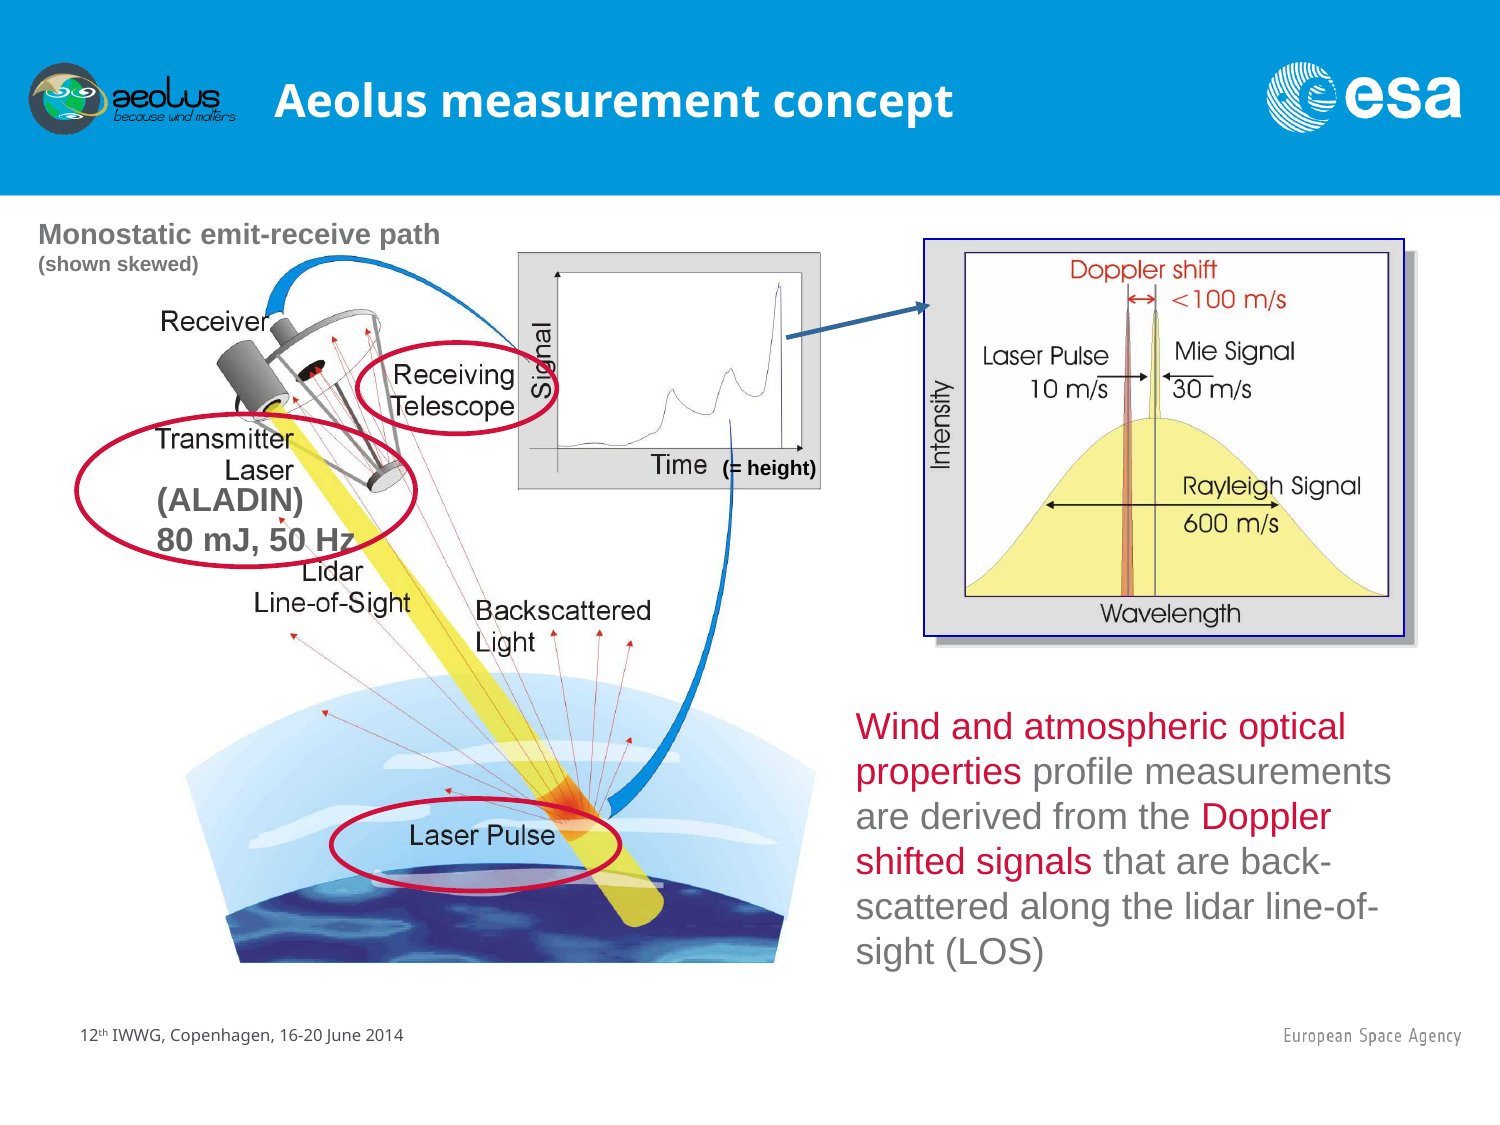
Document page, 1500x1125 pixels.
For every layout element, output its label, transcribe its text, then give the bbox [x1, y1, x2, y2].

title Aeolus measurement concept [259, 63, 1236, 134]
picture [1270, 85, 1274, 95]
picture [1283, 85, 1288, 95]
picture [1279, 64, 1298, 86]
text_box Wind and atmospheric optical properties profile measurements are derived from the Doppler shifted signals that are back-scattered along the lidar line-of-sight (LOS) [840, 694, 1450, 979]
picture [1426, 78, 1460, 118]
picture [29, 63, 107, 134]
picture [1287, 118, 1297, 125]
picture [1275, 98, 1284, 110]
picture [1279, 111, 1286, 117]
picture [1346, 78, 1382, 118]
picture [1291, 126, 1299, 131]
picture [1388, 78, 1420, 118]
picture [1272, 79, 1278, 94]
picture [1291, 98, 1300, 107]
picture [1268, 102, 1275, 112]
picture [924, 239, 1404, 636]
picture [1276, 74, 1280, 88]
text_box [23, 207, 834, 963]
picture [1268, 92, 1274, 103]
picture [1292, 111, 1300, 117]
picture [1264, 1020, 1500, 1059]
